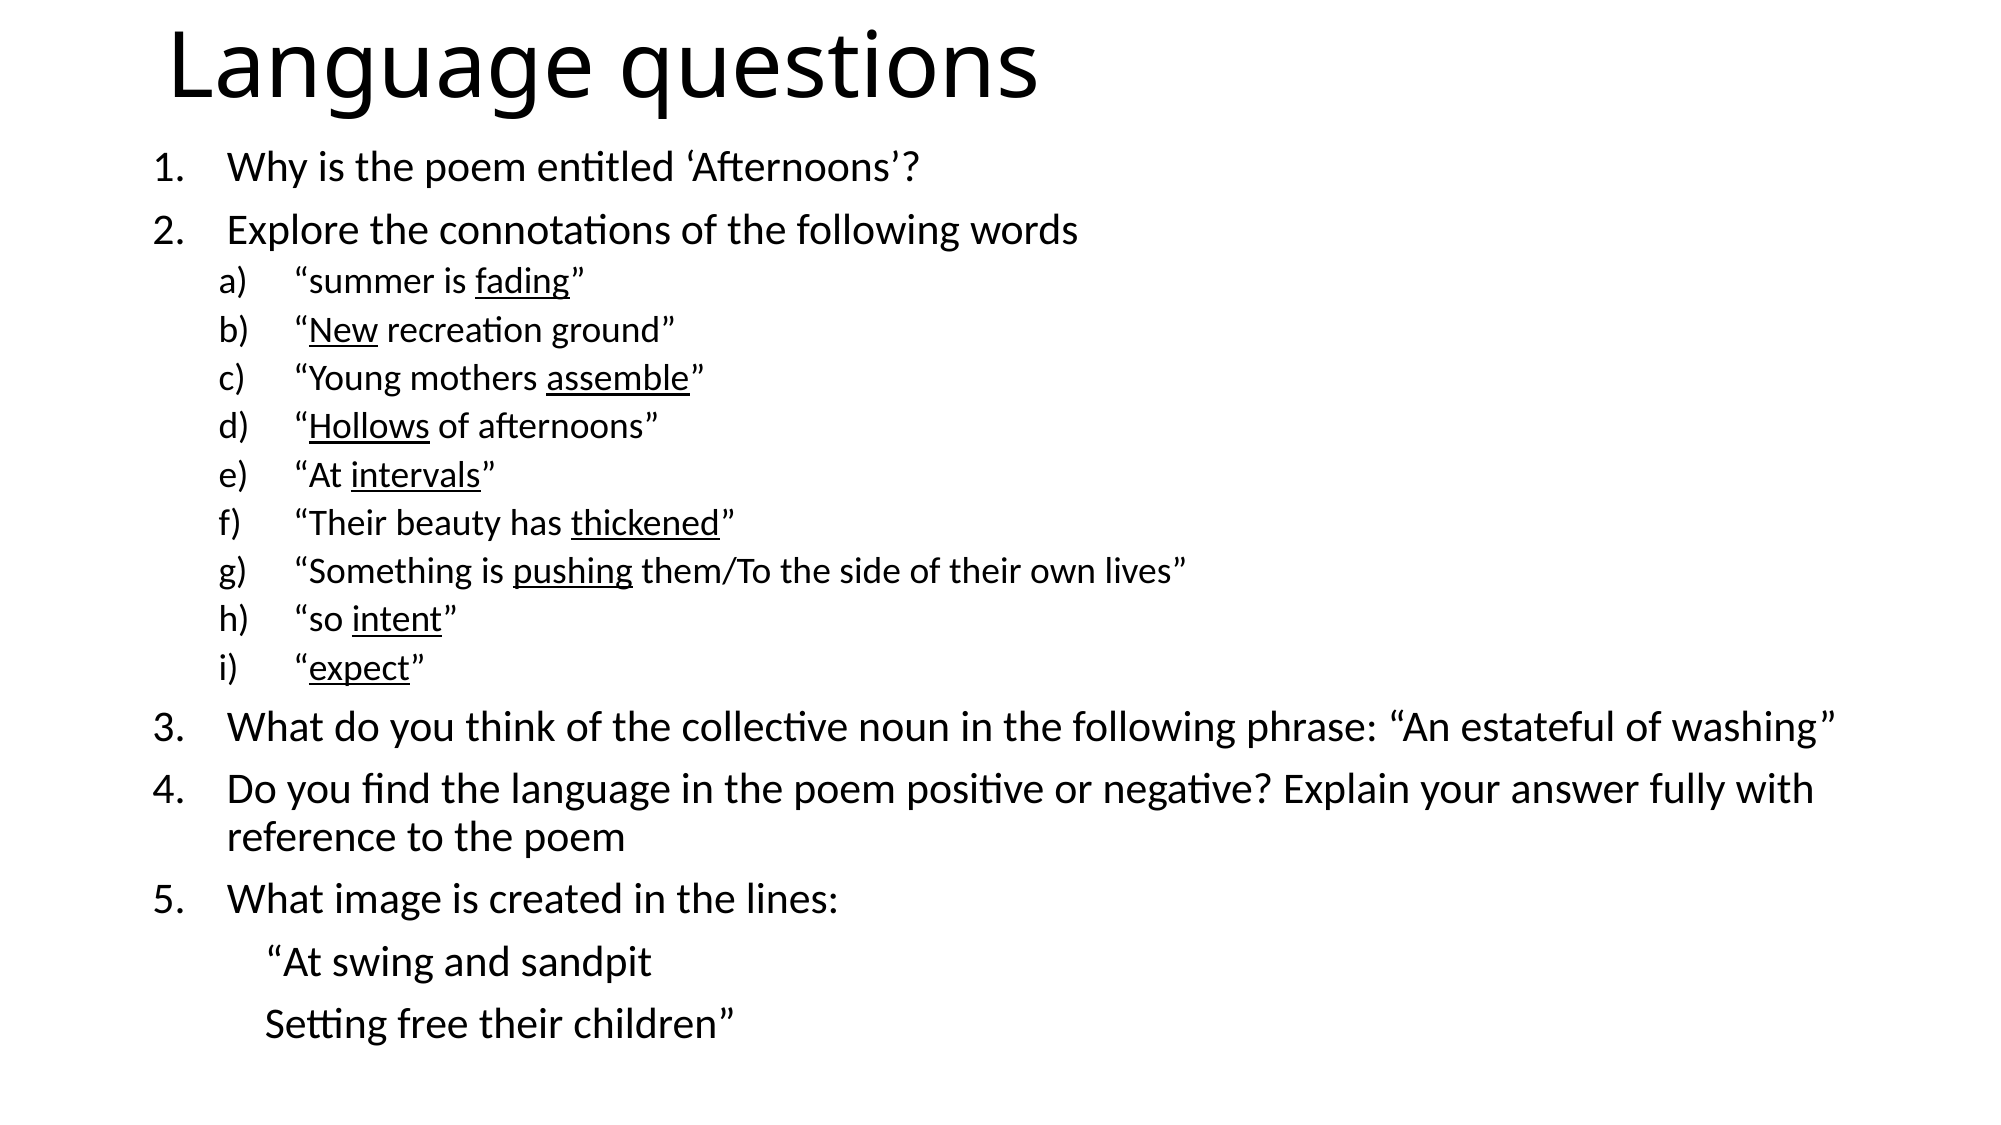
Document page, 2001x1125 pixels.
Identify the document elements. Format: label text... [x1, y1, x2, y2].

title Language questions [151, 0, 1877, 137]
list Why is the poem entitled ‘Afternoons’? Explore the connotations of the following words “summer is fading” “New recreation ground” “Young mothers assemble” “Hollows of afternoons” “At intervals” “Their beauty has thickened” “Something is pushing them/To the side of their own lives” “so intent” “expect” What do you think of the collective noun in the following phrase: “An estateful of washing” Do you find the language in the poem positive or negative? Explain your answer fully with reference to the poem What image is created in the lines: “At swing and sandpit Setting free their children” [137, 136, 1863, 1102]
